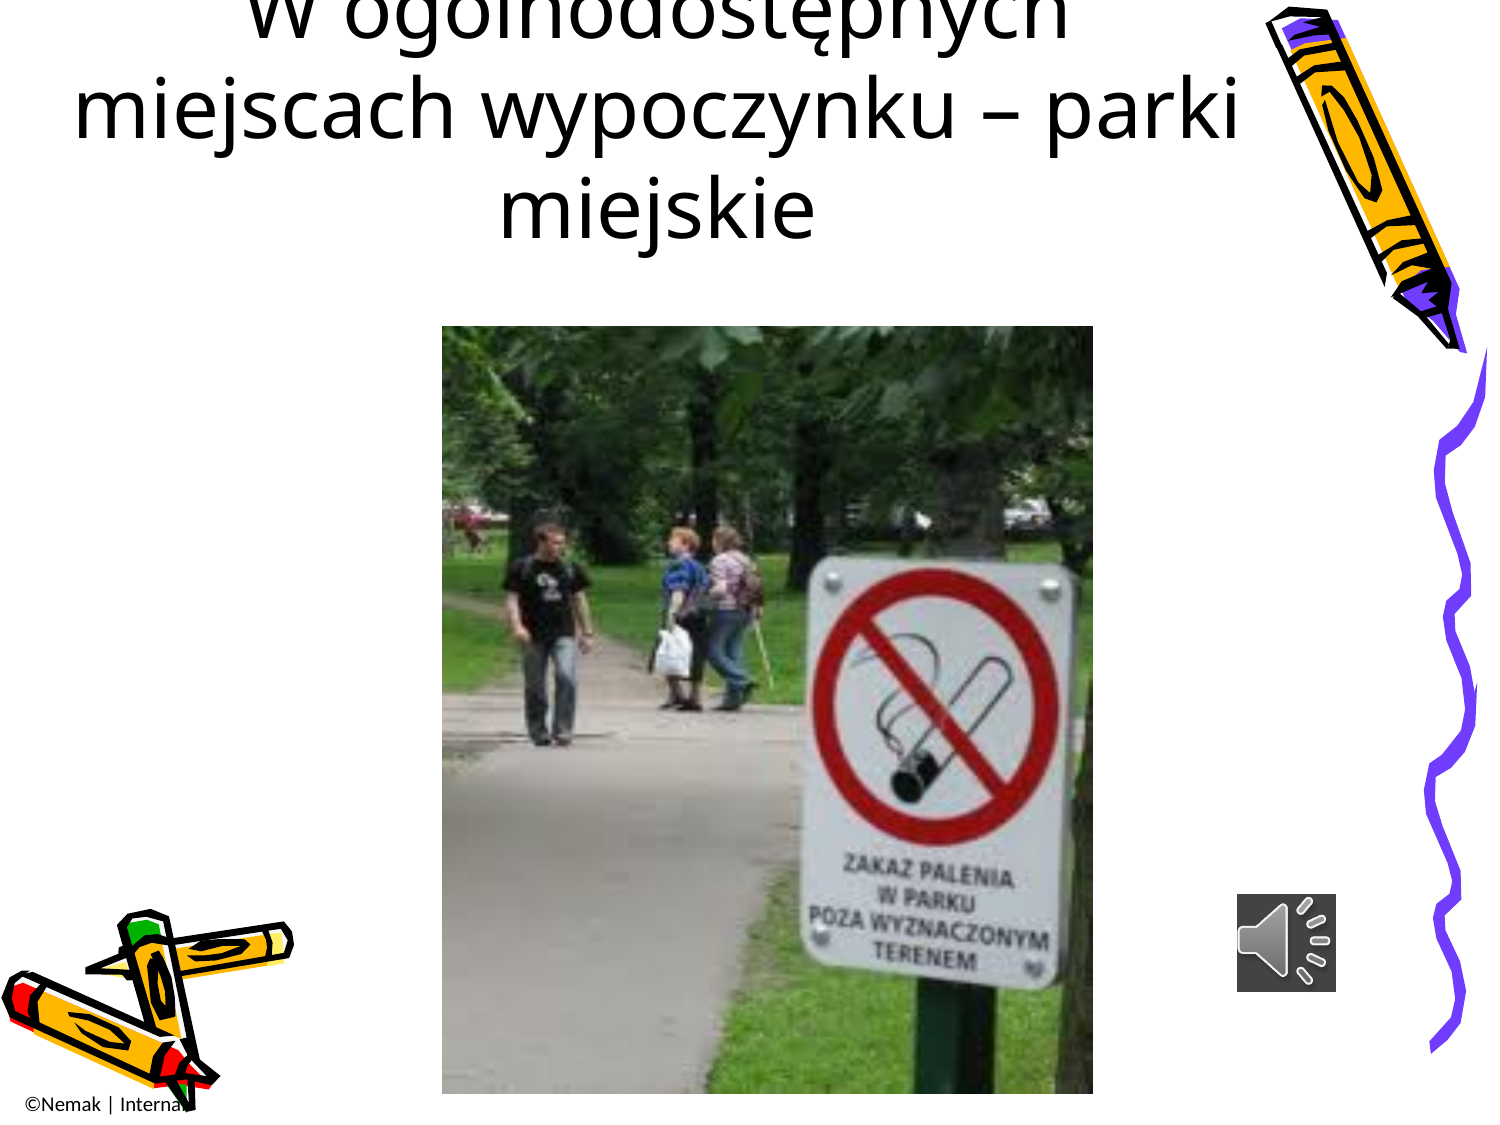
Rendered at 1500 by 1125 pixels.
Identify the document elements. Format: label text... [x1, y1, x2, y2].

picture [1236, 893, 1337, 994]
title W ogólnodostępnych miejscach wypoczynku – parki miejskie [29, 0, 1287, 263]
picture [442, 325, 1093, 1095]
